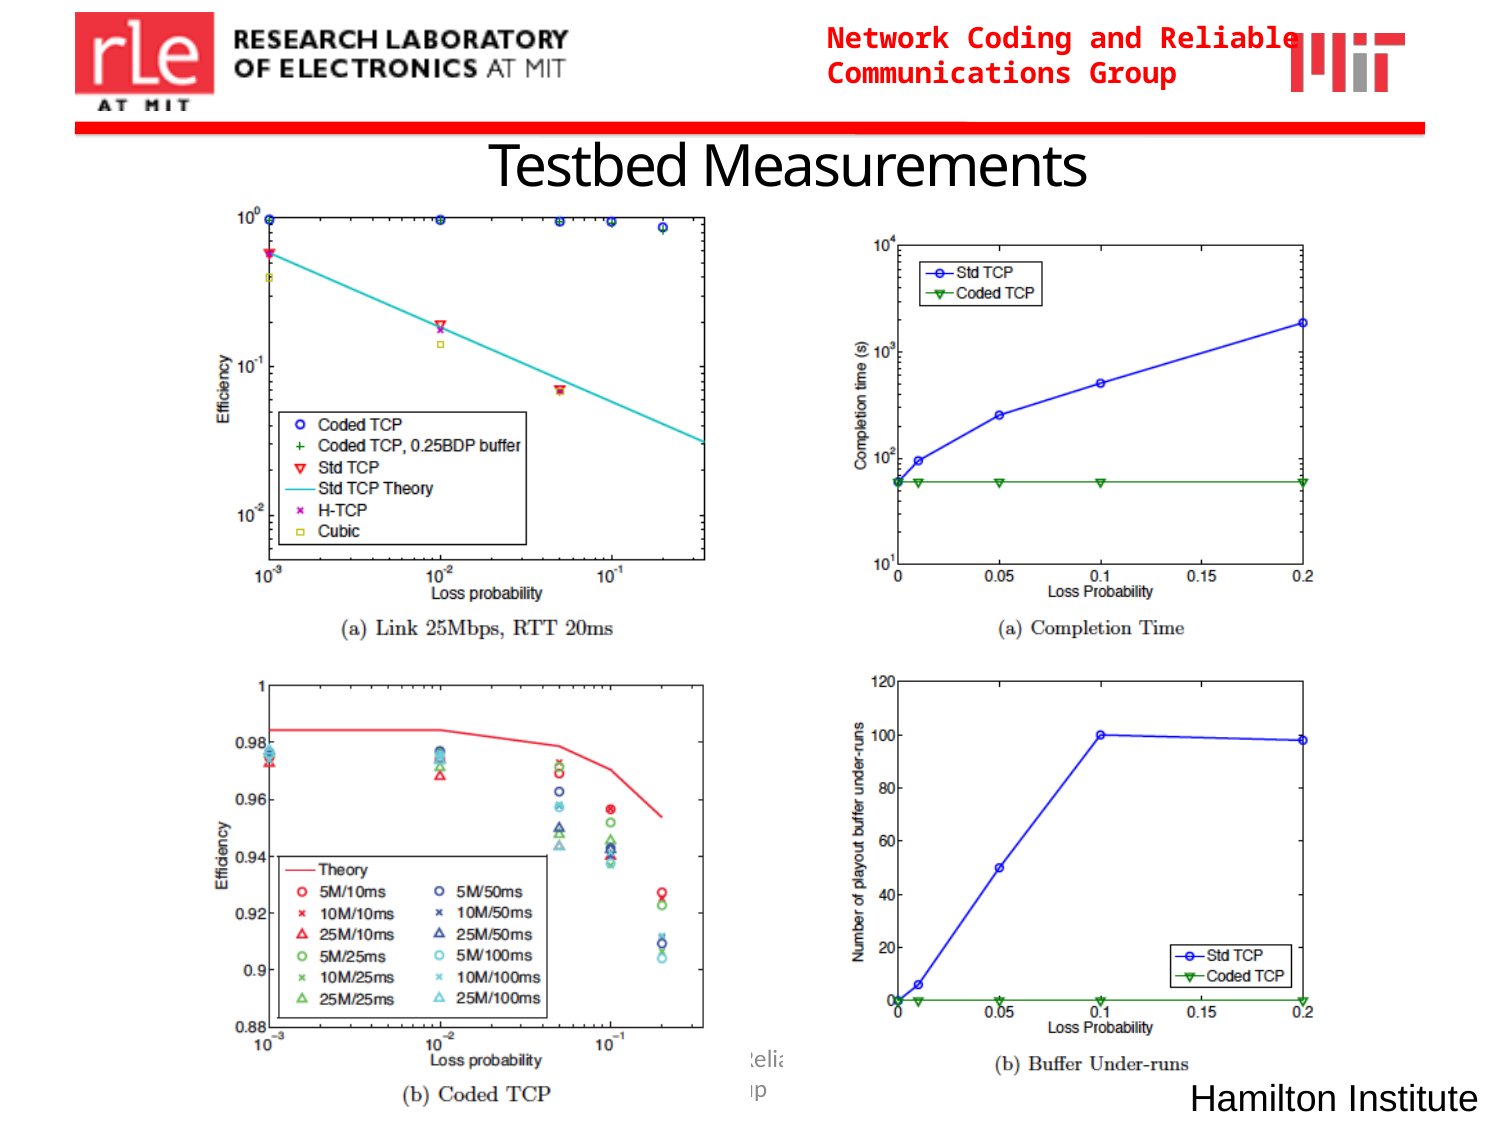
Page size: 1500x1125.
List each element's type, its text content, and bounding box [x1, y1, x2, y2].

text_box Hamilton Institute [1175, 1066, 1500, 1125]
footer Network Coding and Reliable Communications Group [754, 1042, 778, 1103]
picture [143, 195, 751, 1125]
picture [1291, 33, 1405, 92]
picture [782, 210, 1382, 1101]
text_box Testbed Measurements [113, 120, 1464, 284]
picture [75, 12, 571, 111]
